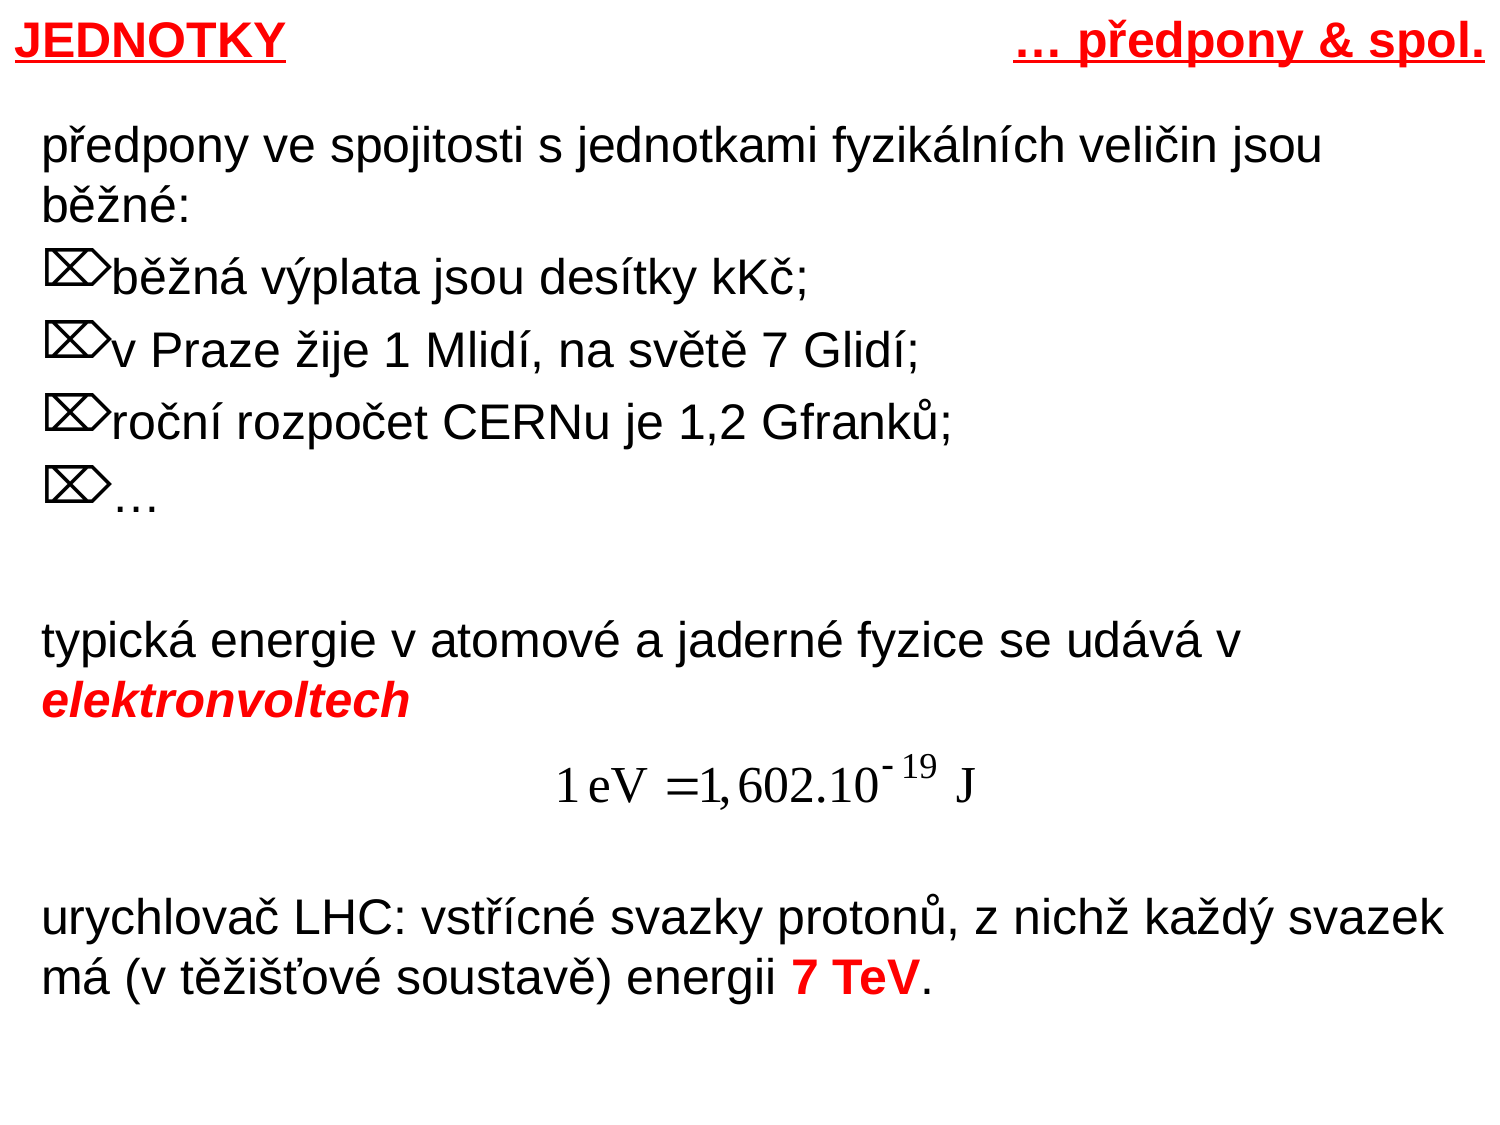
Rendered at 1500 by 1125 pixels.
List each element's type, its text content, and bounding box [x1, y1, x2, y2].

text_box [550, 739, 987, 829]
text_box JEDNOTKY [0, 0, 470, 75]
text_box předpony ve spojitosti s jednotkami fyzikálních veličin jsou běžné: běžná výplata jsou desítky kKč; v Praze žije 1 Mlidí, na světě 7 Glidí; roční rozpočet CERNu je 1,2 Gfranků; … typická energie v atomové a jaderné fyzice se udává v elektronvoltech urychlovač LHC: vstřícné svazky protonů, z nichž každý svazek má (v těžišťové soustavě) energii 7 TeV. [26, 104, 1474, 1013]
text_box … předpony & spol. [742, 0, 1500, 75]
